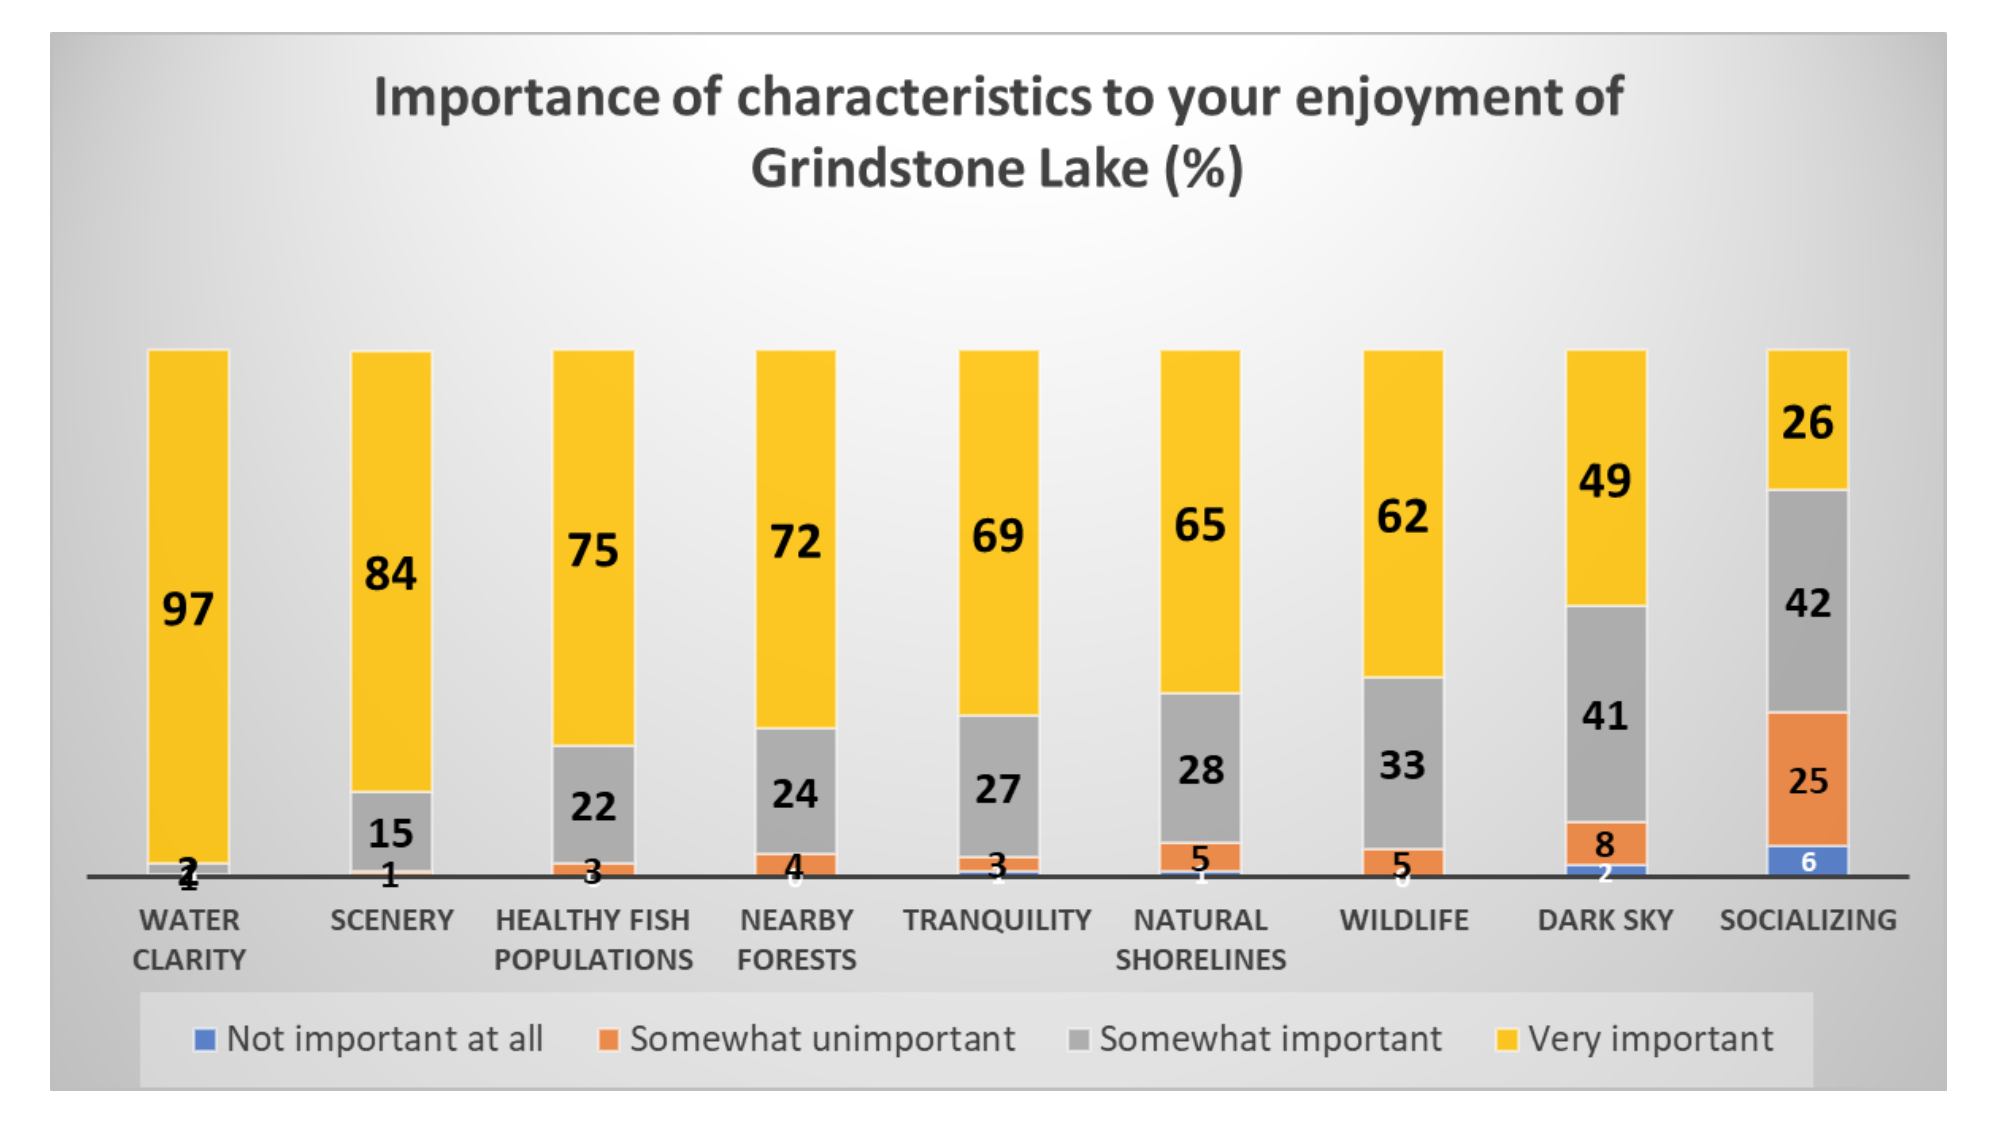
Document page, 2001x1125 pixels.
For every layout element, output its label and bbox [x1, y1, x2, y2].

picture [49, 32, 1947, 1091]
